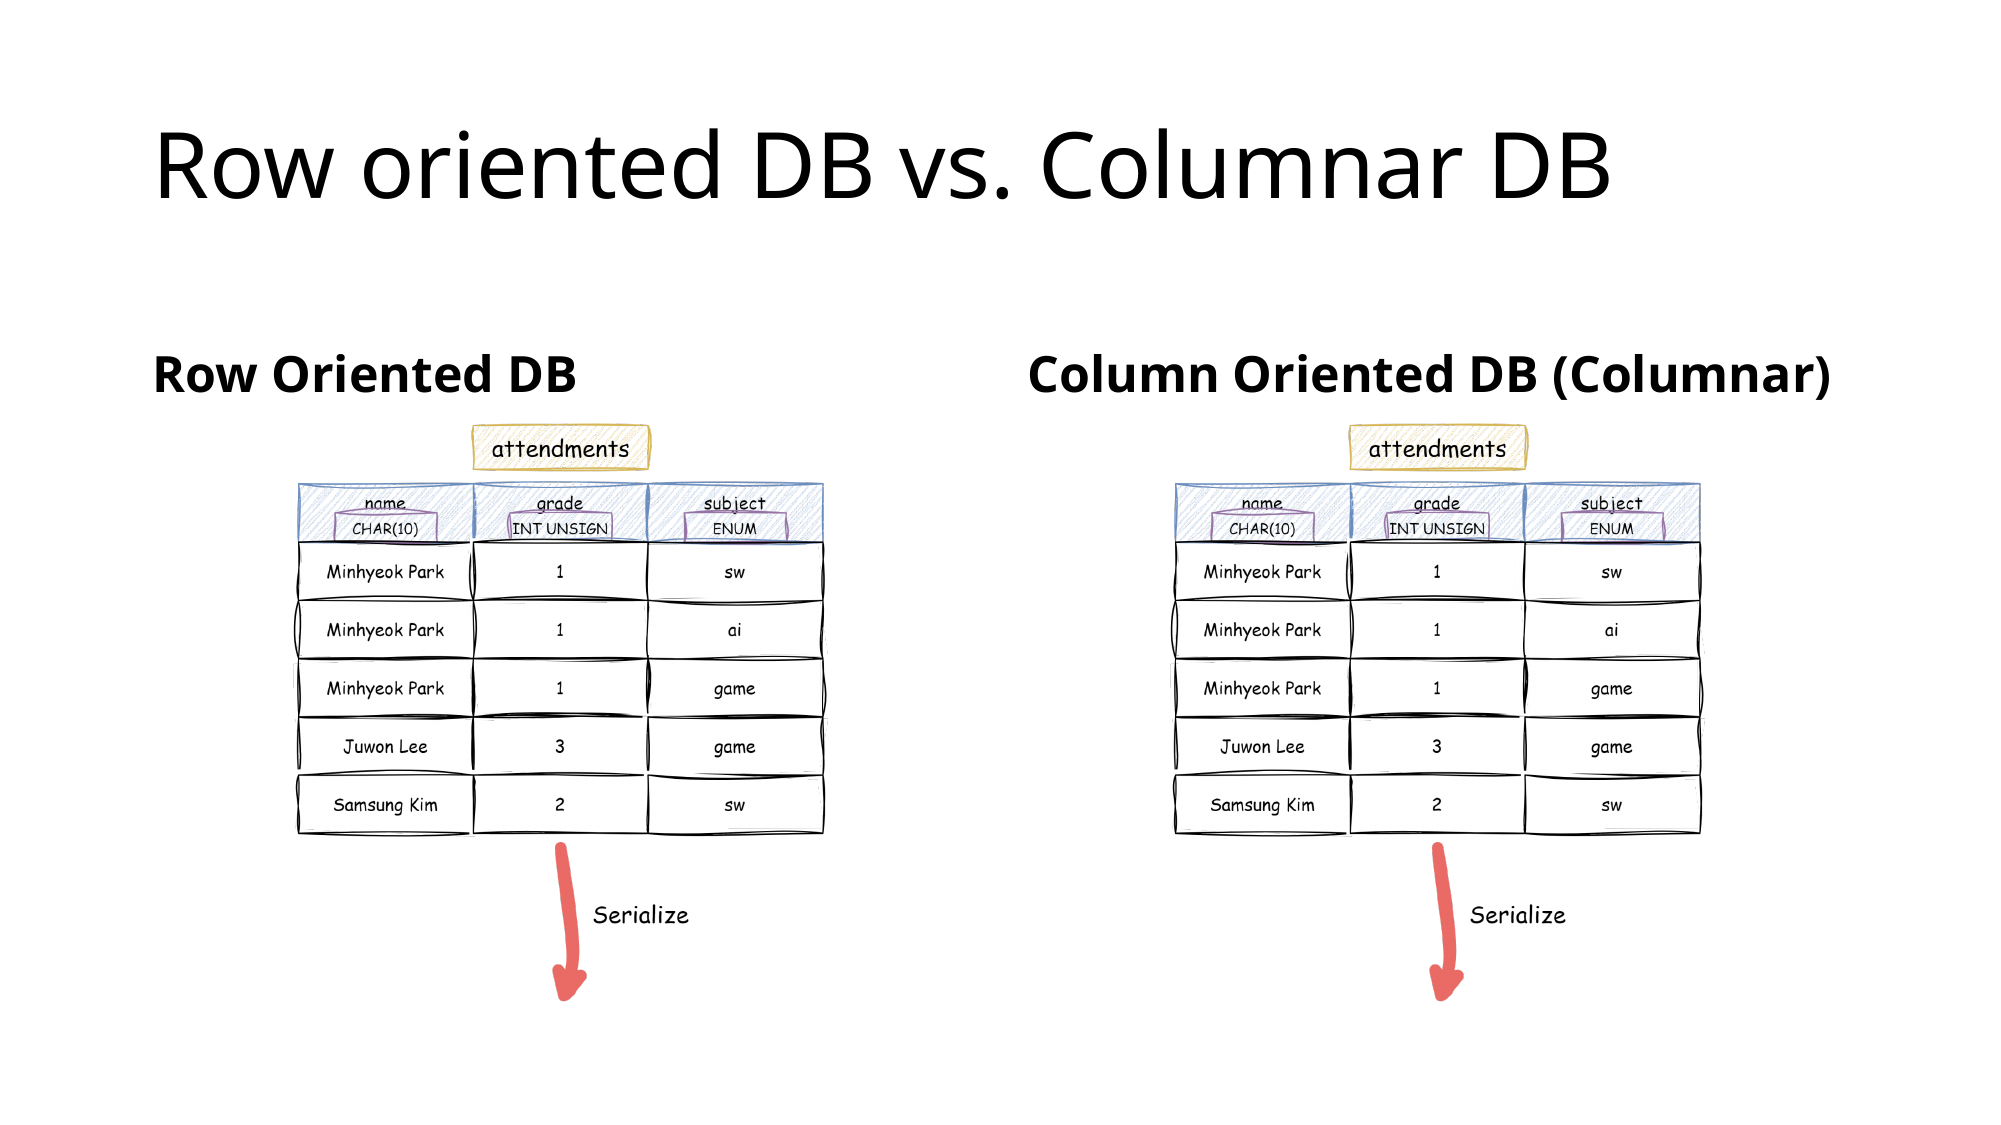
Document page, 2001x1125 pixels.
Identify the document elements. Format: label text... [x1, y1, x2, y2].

title Row oriented DB vs. Columnar DB [137, 59, 1863, 278]
list Column Oriented DB (Columnar) [1012, 275, 1863, 411]
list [1160, 410, 1715, 1016]
list Row Oriented DB [137, 275, 984, 411]
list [283, 410, 838, 1016]
